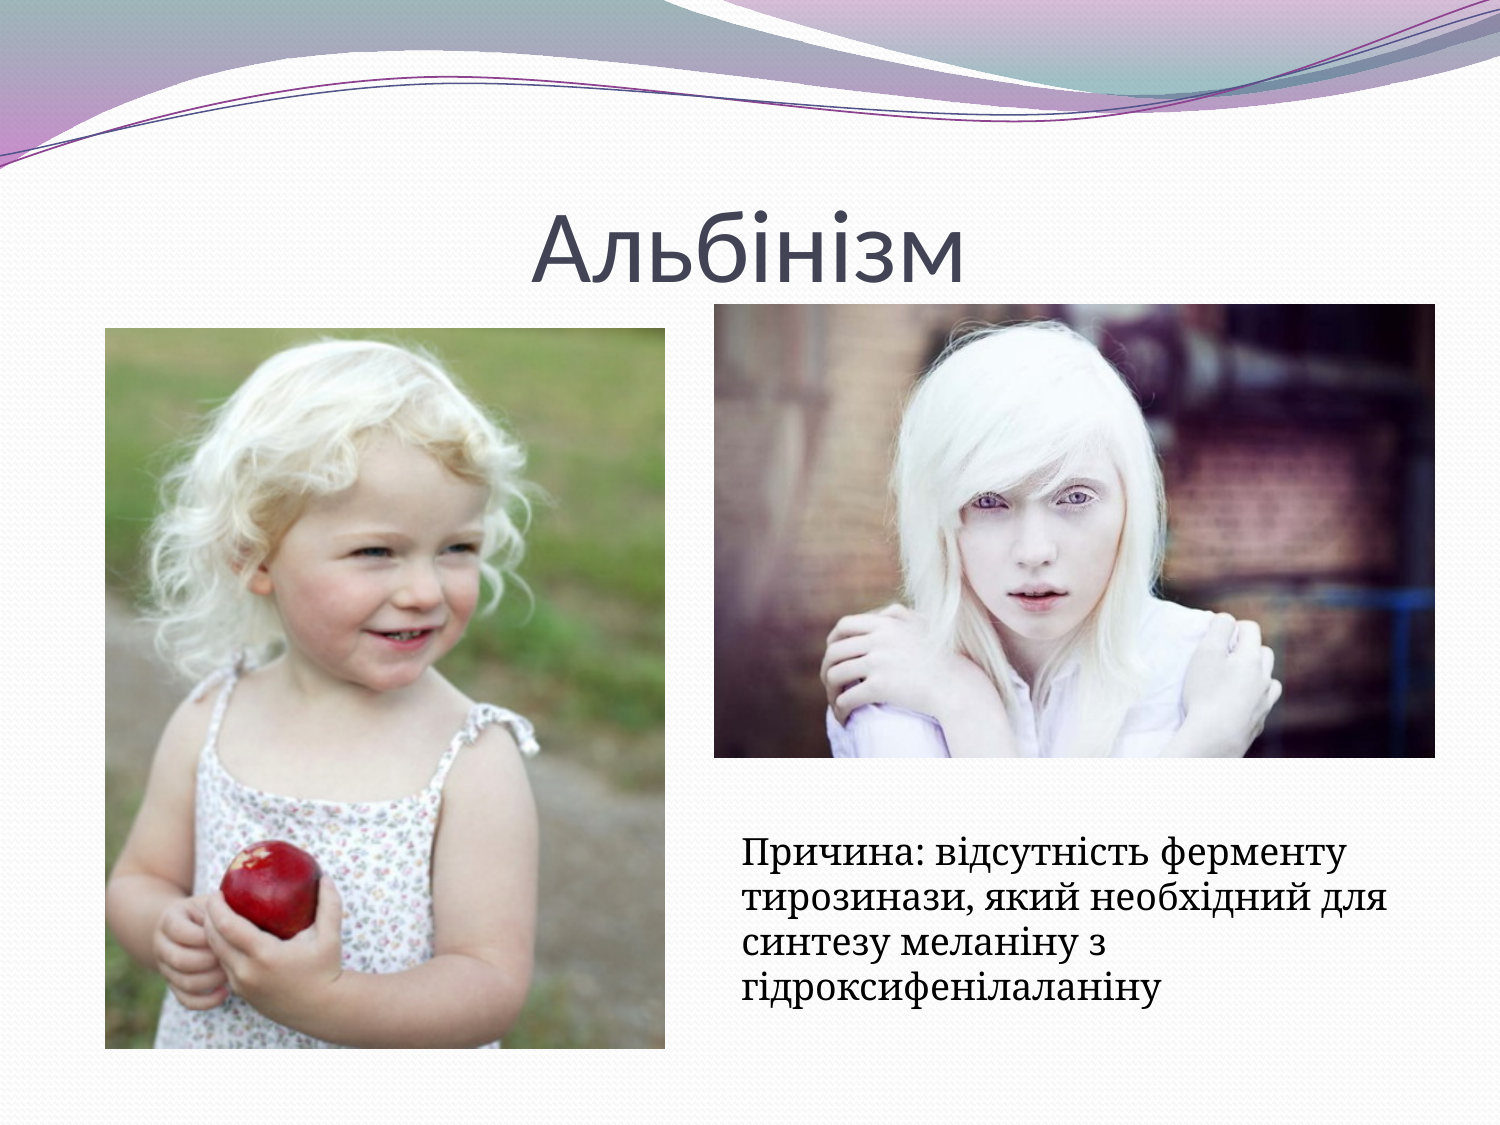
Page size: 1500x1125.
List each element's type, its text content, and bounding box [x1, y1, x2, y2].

picture [714, 304, 1435, 758]
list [105, 327, 665, 1049]
text_box Причина: відсутність ферменту тирозинази, який необхідний для синтезу меланіну з гідроксифенілаланіну [726, 820, 1407, 1015]
title Альбінізм [75, 115, 1425, 303]
